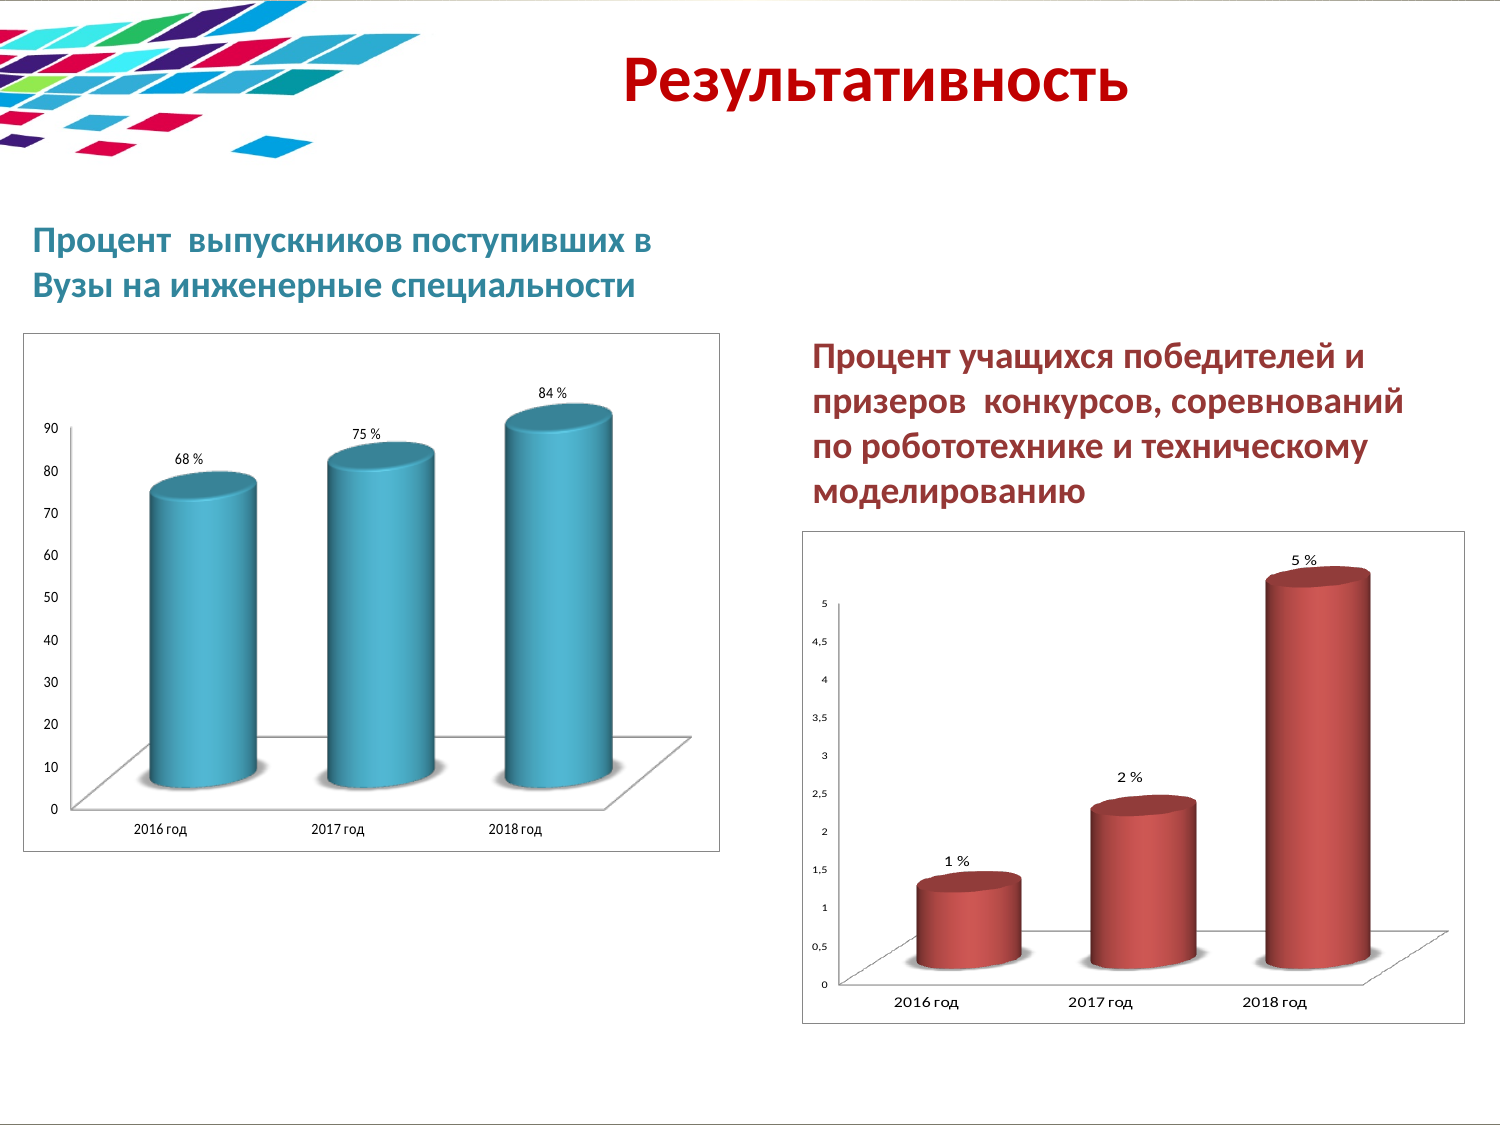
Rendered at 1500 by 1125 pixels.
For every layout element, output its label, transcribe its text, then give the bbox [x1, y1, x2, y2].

title Результативность [253, 0, 1500, 149]
list Процент учащихся победителей и призеров конкурсов, соревнований по робототехнике и техническому моделированию [797, 338, 1461, 519]
list Процент выпускников поступивших в Вузы на инженерные специальности [17, 208, 681, 313]
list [17, 327, 727, 859]
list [796, 526, 1471, 1029]
picture [0, 1, 1500, 1124]
